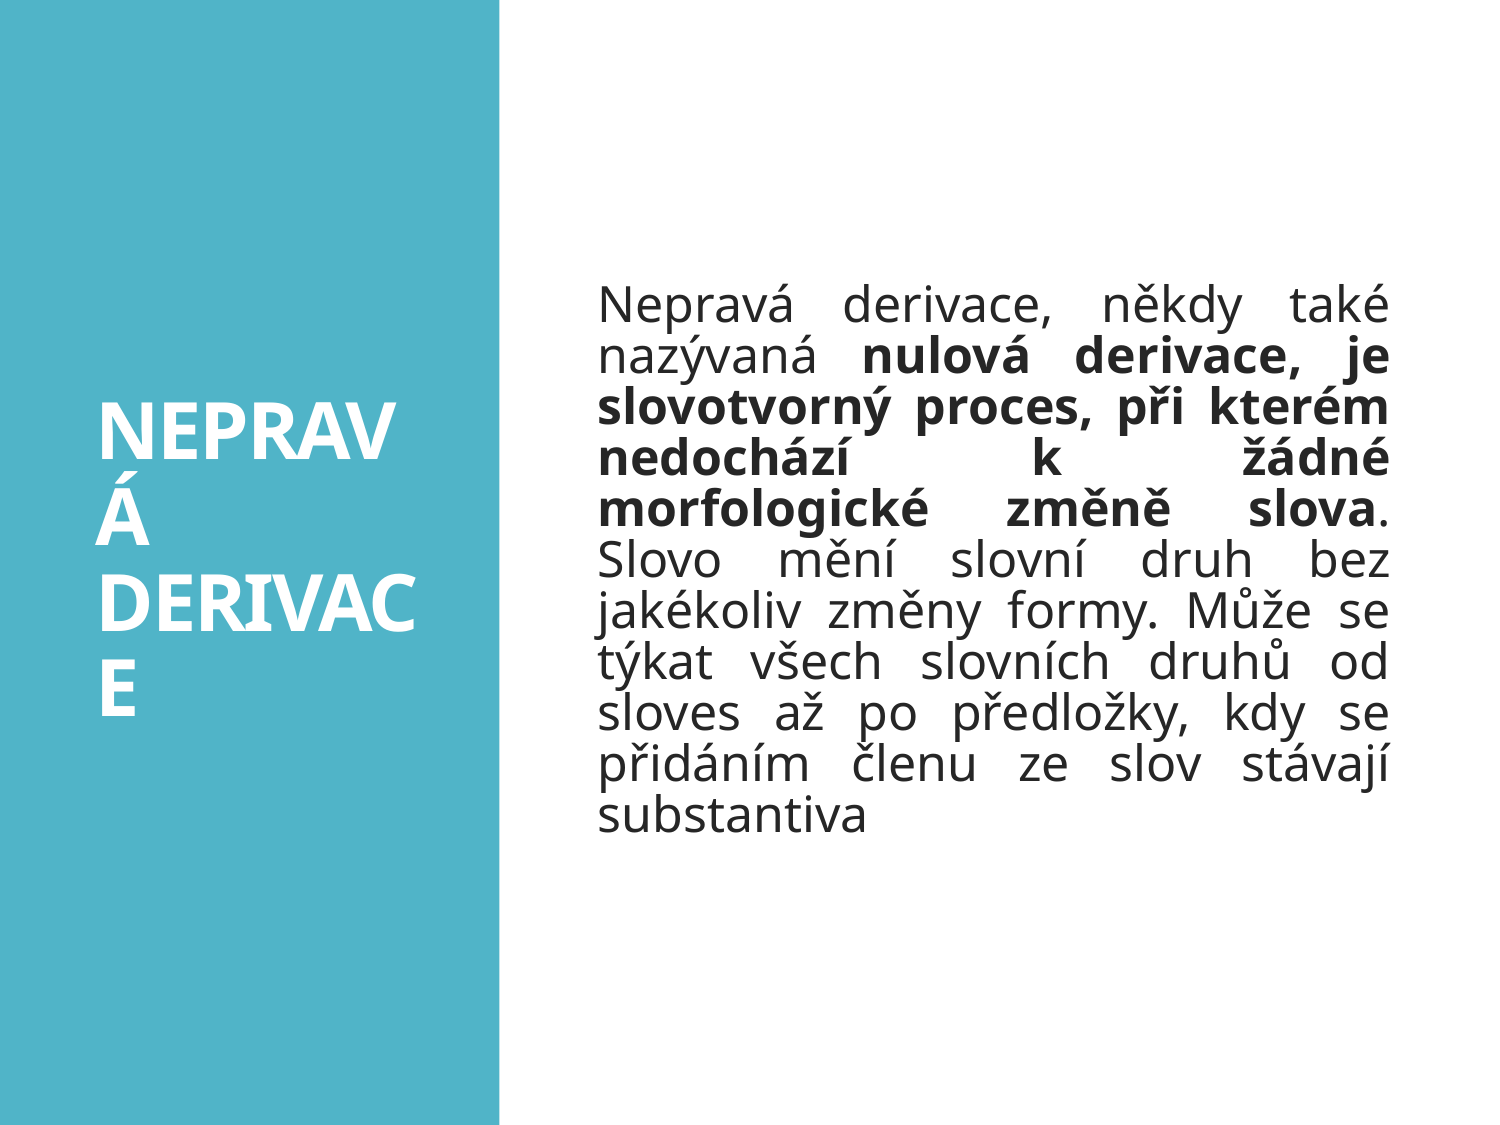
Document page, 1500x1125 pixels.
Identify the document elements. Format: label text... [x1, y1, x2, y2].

text_box [0, 0, 500, 1125]
list Nepravá derivace, někdy také nazývaná nulová derivace, je slovotvorný proces, při kterém nedochází k žádné morfologické změně slova. Slovo mění slovní druh bez jakékoliv změny formy. Může se týkat všech slovních druhů od sloves až po předložky, kdy se přidáním členu ze slov stávají substantiva [567, 153, 1407, 972]
title NEPRAVÁ DERIVACE [80, 153, 449, 972]
